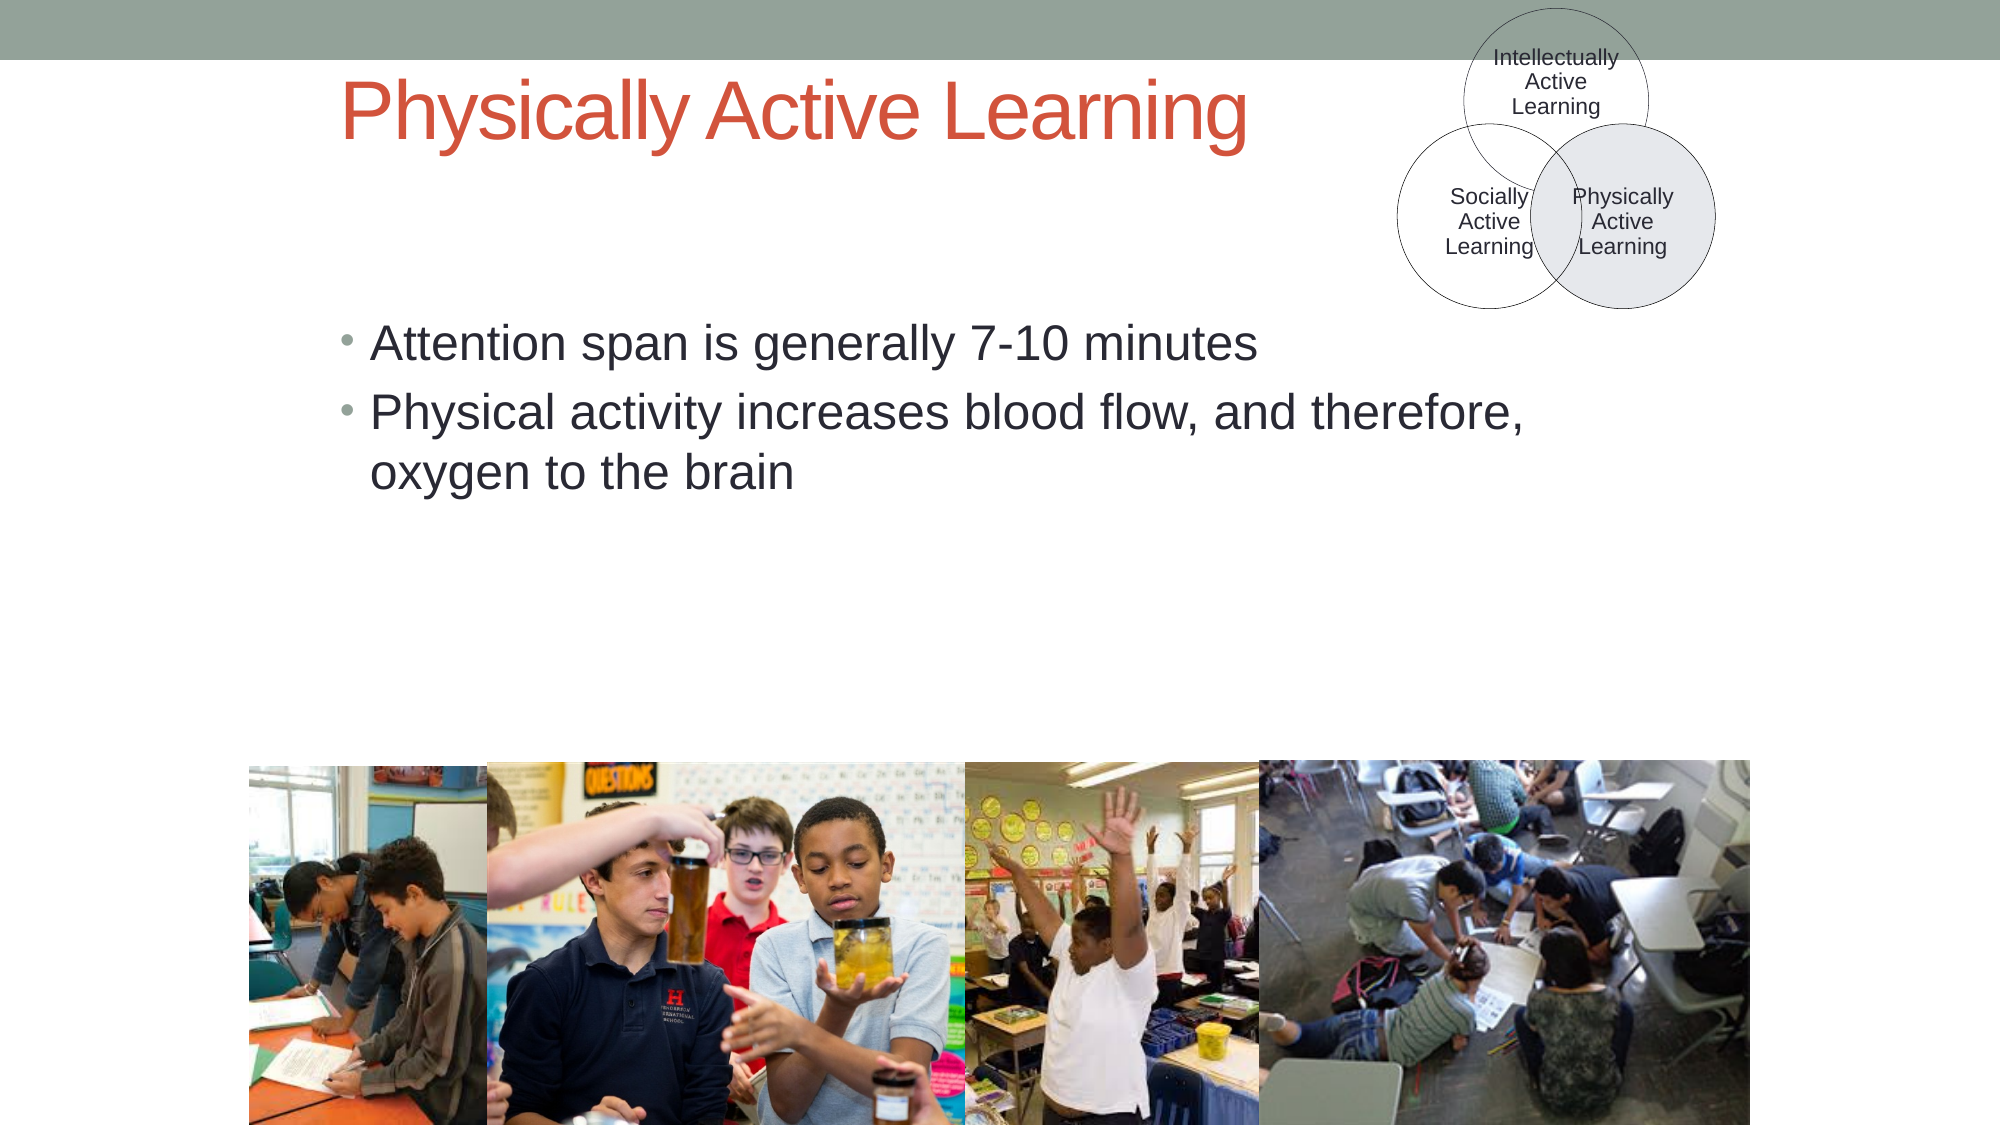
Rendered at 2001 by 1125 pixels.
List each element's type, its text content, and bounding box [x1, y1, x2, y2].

list Attention span is generally 7-10 minutes Physical activity increases blood flow, and therefore, oxygen to the brain [324, 162, 1675, 763]
picture [249, 760, 1751, 1125]
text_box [1362, 4, 1751, 313]
title Physically Active Learning [324, 37, 1359, 162]
